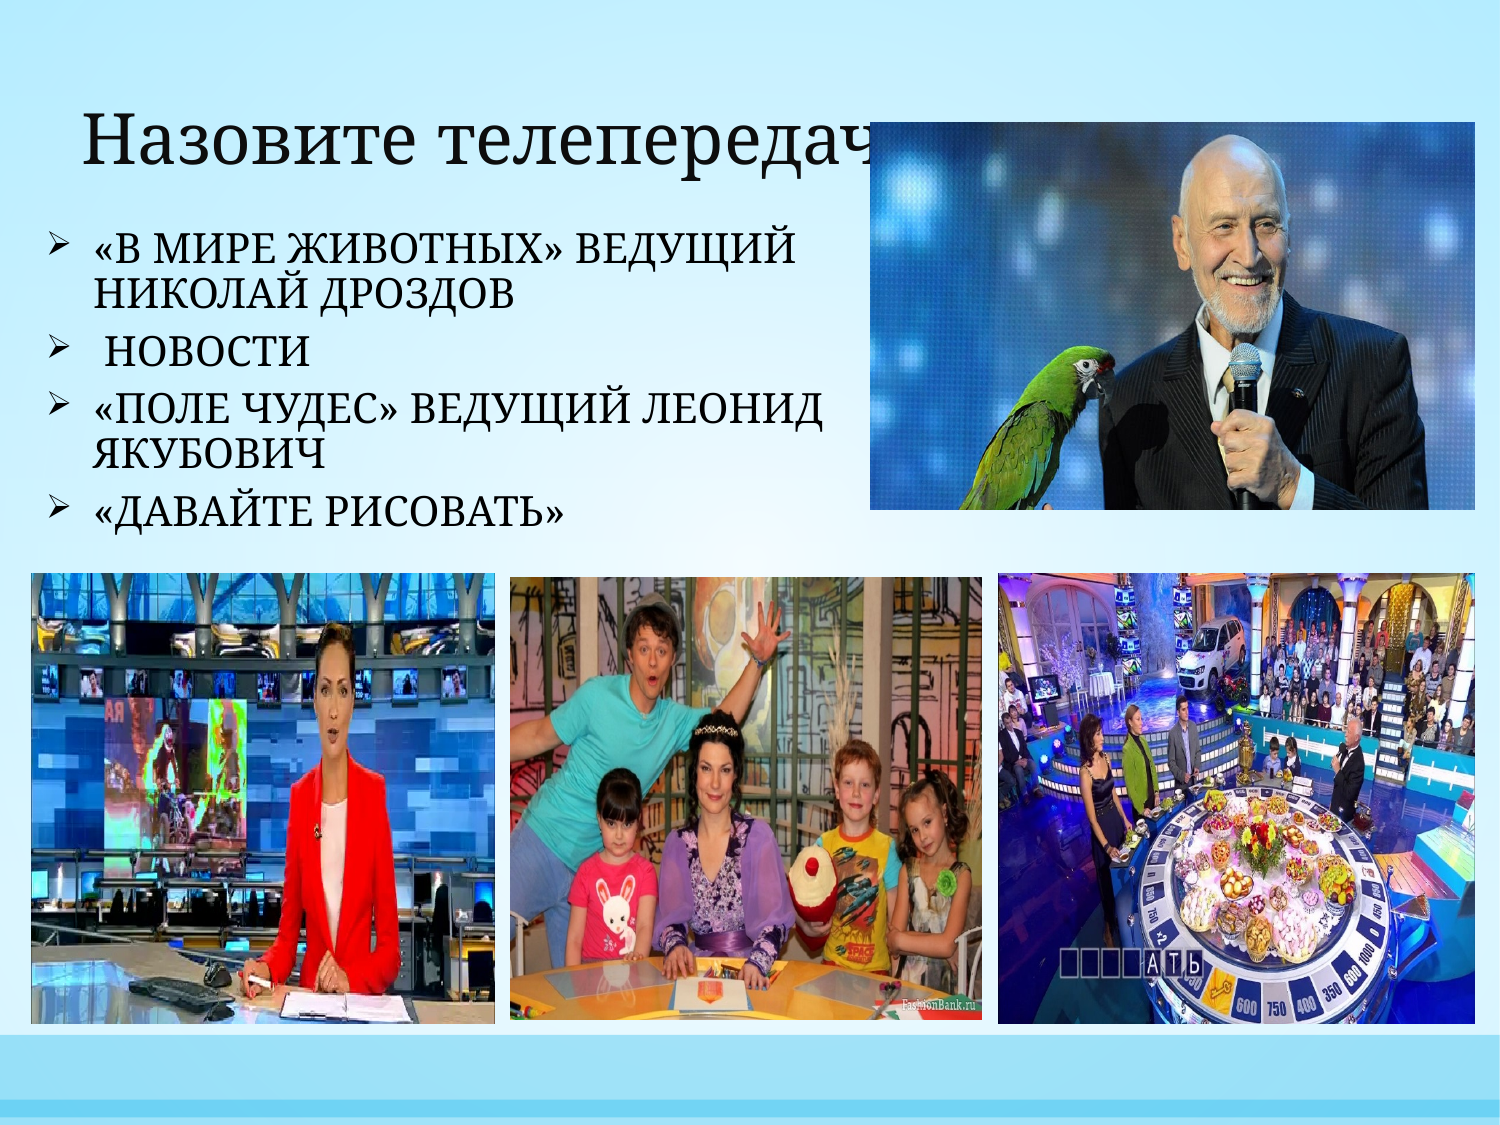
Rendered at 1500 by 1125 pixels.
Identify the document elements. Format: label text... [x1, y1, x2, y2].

picture [869, 122, 1475, 511]
list «В мире животных» ведущий Николай Дроздов Новости «Поле чудес» ведущий леонид Якубович «давайте рисовать» [31, 215, 1017, 548]
picture [510, 577, 982, 1020]
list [31, 573, 495, 1024]
title Назовите телепередачи. [66, 57, 982, 188]
picture [998, 573, 1475, 1024]
